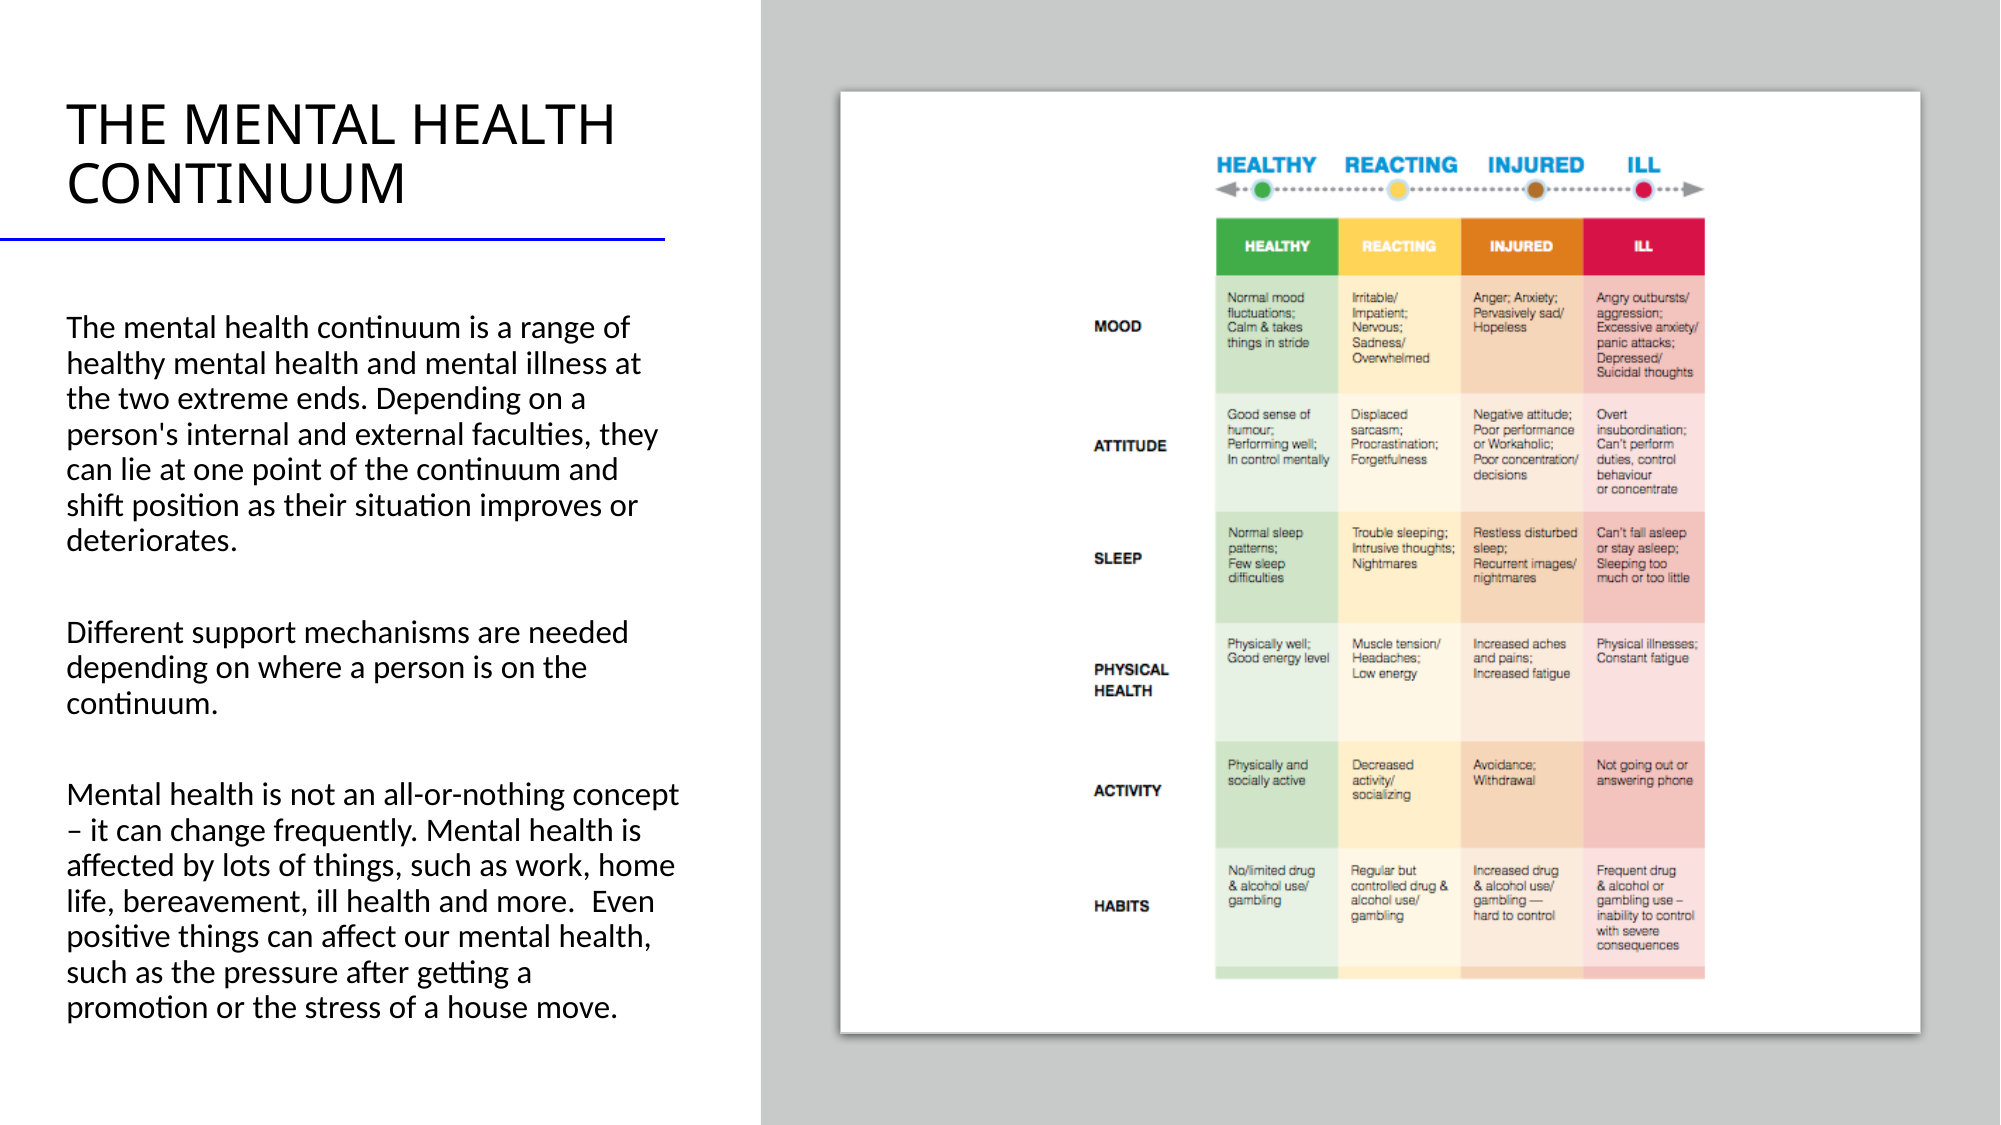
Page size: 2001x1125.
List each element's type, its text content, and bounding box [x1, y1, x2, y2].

text_box [839, 90, 1922, 1034]
title THE MENTAL HEALTH CONTINUUM [51, 72, 666, 240]
list The mental health continuum is a range of healthy mental health and mental illness at the two extreme ends. Depending on a person's internal and external faculties, they can lie at one point of the continuum and shift position as their situation improves or deteriorates. Different support mechanisms are needed depending on where a person is on the continuum. Mental health is not an all-or-nothing concept – it can change frequently. Mental health is affected by lots of things, such as work, home life, bereavement, ill health and more. Even positive things can affect our mental health, such as the pressure after getting a promotion or the stress of a house move. [51, 302, 698, 1052]
picture [1032, 132, 1729, 992]
text_box [760, 0, 2000, 1125]
